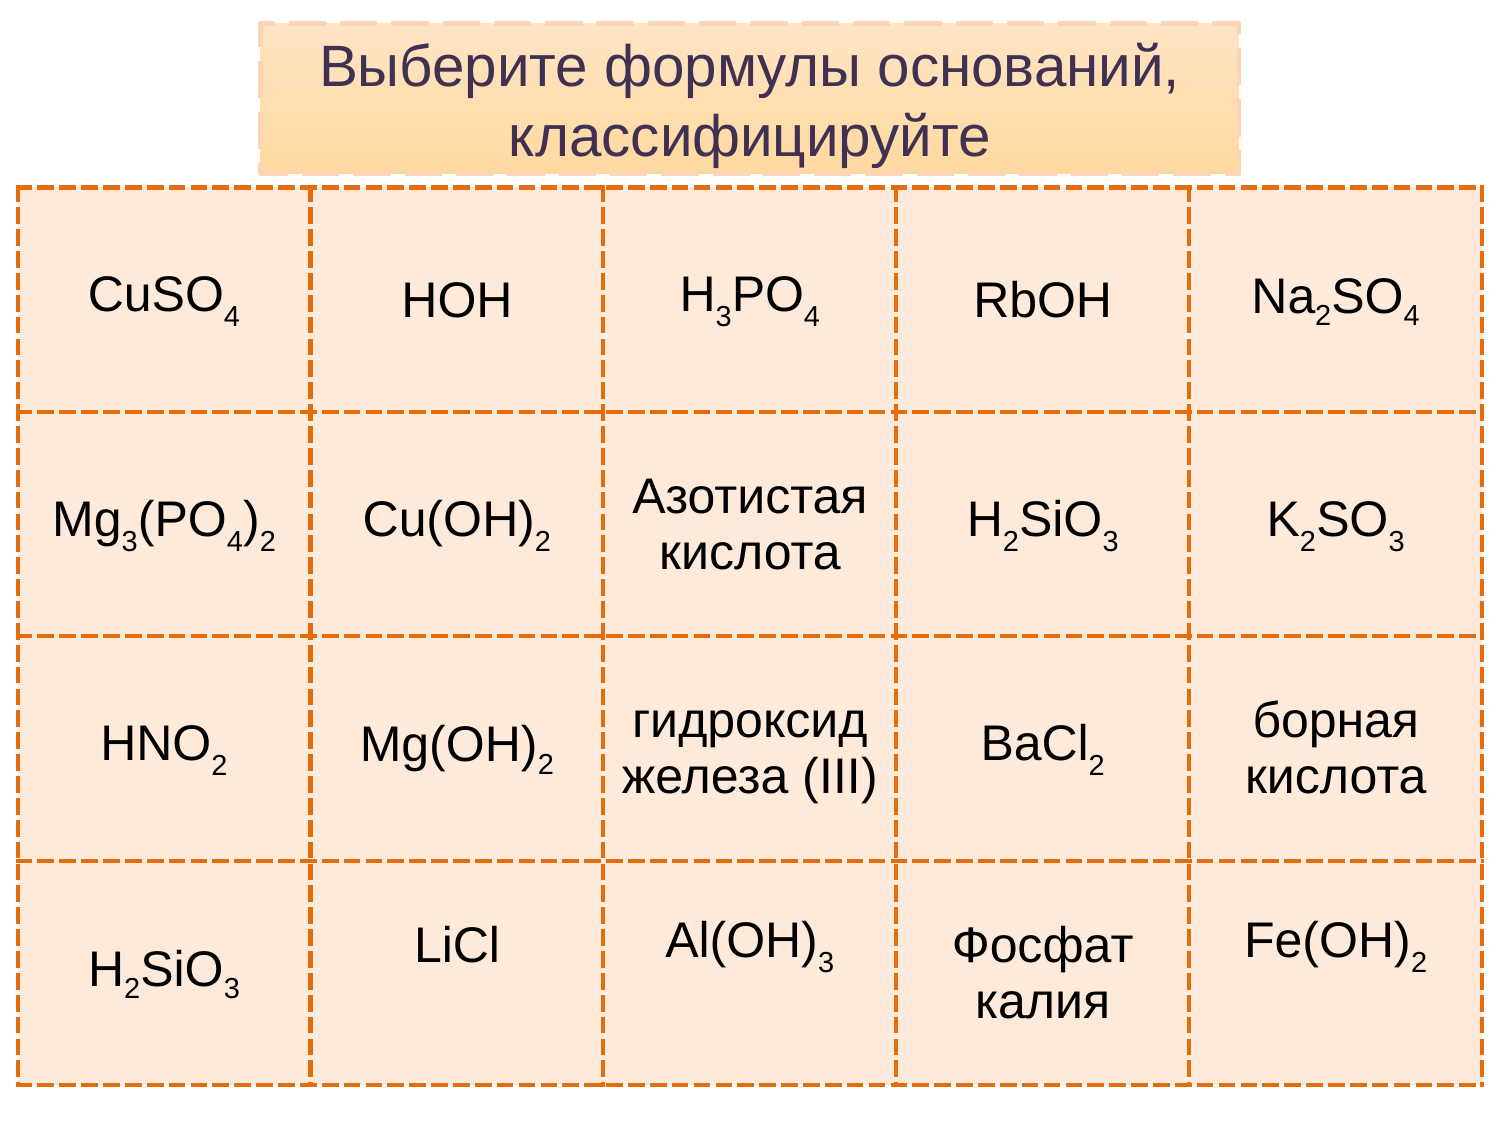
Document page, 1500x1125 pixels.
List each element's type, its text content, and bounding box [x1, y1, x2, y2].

table_cell H2SiO3 [896, 412, 1189, 636]
table_cell Mg(OH)2 [311, 636, 603, 861]
table_cell H2SiO3 [18, 861, 311, 1085]
table_cell Mg3(PO4)2 [18, 412, 311, 636]
table_cell K2SO3 [1189, 412, 1482, 636]
table_cell LiCl [311, 861, 603, 1085]
table_header CuSO4 [18, 187, 311, 412]
table_cell борная кислота [1189, 636, 1482, 861]
text_box Выберите формулы оснований, классифицируйте [259, 21, 1241, 175]
table_header H3PO4 [603, 187, 896, 412]
table_cell BaCl2 [896, 636, 1189, 861]
table_cell HNO2 [18, 636, 311, 861]
table_header HOH [311, 187, 603, 412]
table_cell Фосфат калия [896, 861, 1189, 1085]
table_cell гидроксид железа (III) [603, 636, 896, 861]
table_header Na2SO4 [1189, 187, 1482, 412]
table_cell Сu(OH)2 [311, 412, 603, 636]
table_cell Fe(OH)2 [1189, 861, 1482, 1085]
table_header RbOH [896, 187, 1189, 412]
table_cell Al(OH)3 [603, 861, 896, 1085]
table_cell Азотистая кислота [603, 412, 896, 636]
